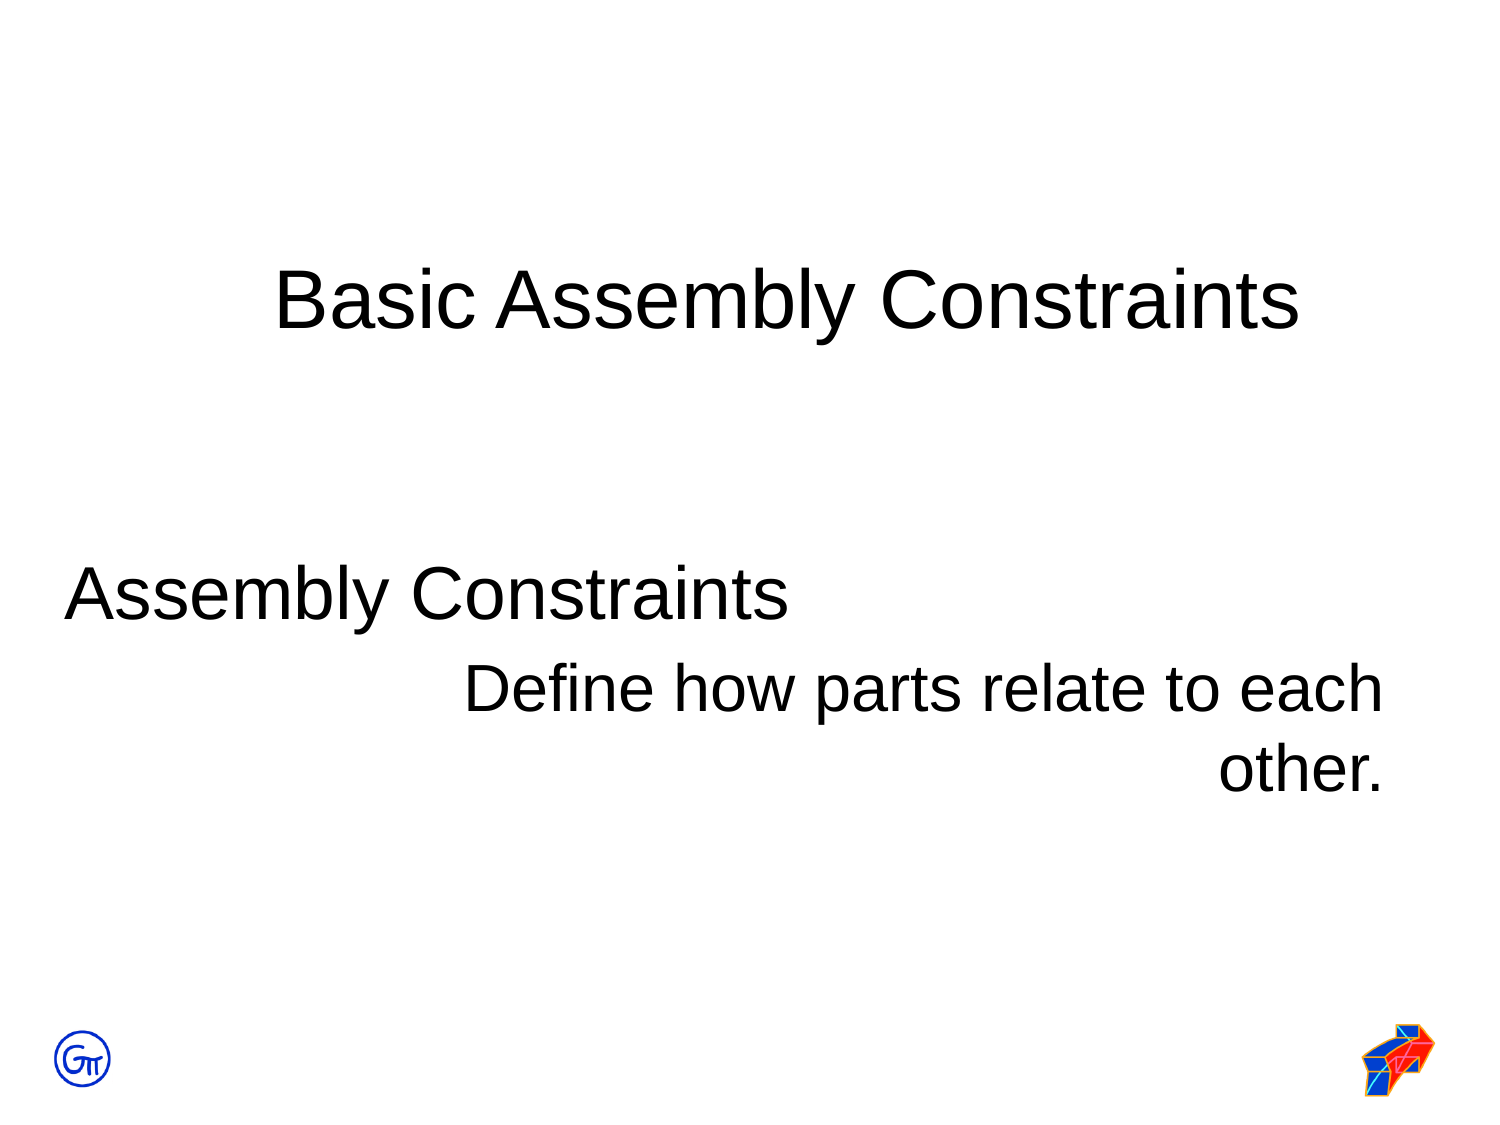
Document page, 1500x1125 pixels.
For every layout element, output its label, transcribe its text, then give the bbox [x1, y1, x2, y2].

picture [1359, 1020, 1438, 1100]
text_box Basic Assembly Constraints [162, 237, 1413, 353]
picture [50, 1027, 113, 1088]
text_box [49, 537, 1401, 813]
